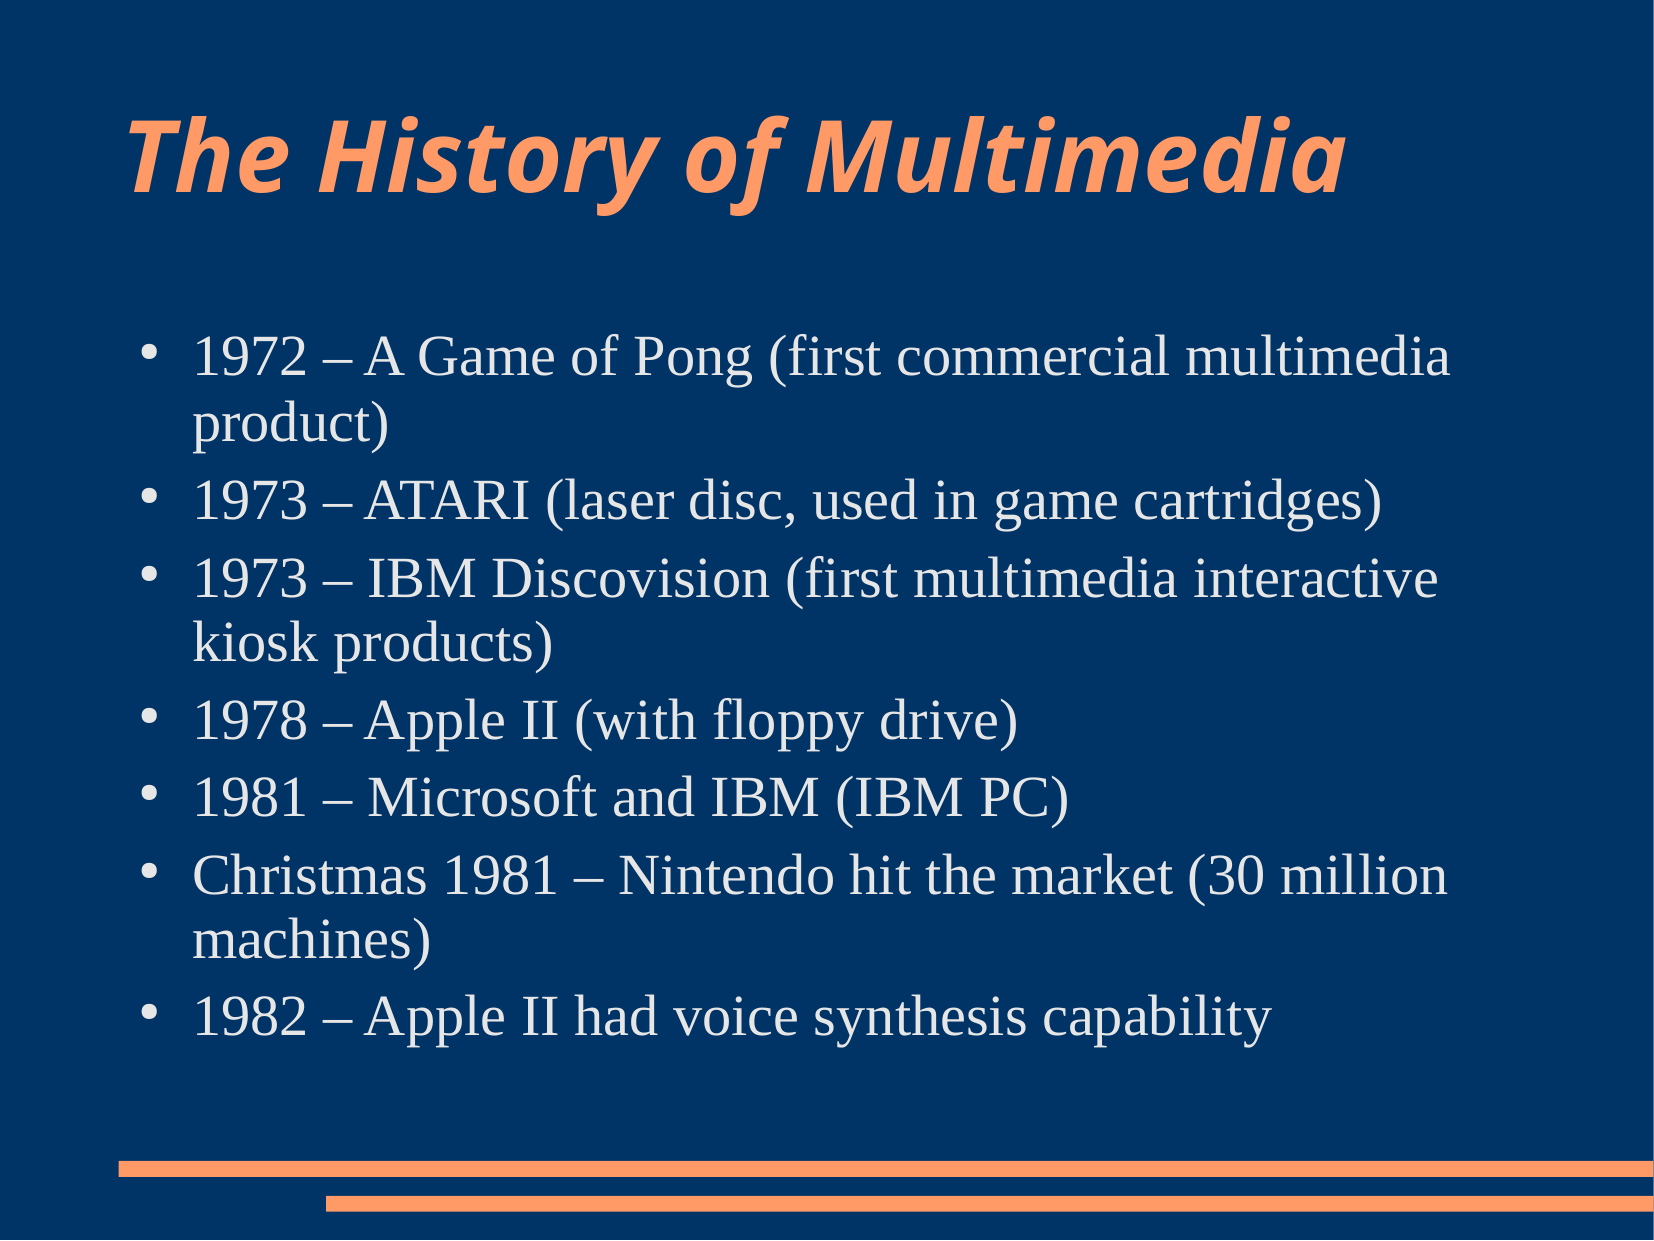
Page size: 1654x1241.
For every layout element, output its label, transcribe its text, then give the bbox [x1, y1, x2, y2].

title The History of Multimedia [121, 46, 1534, 254]
list 1972 – A Game of Pong (first commercial multimedia product) 1973 – ATARI (laser disc, used in game cartridges) 1973 – IBM Discovision (first multimedia interactive kiosk products) 1978 – Apple II (with floppy drive) 1981 – Microsoft and IBM (IBM PC) Christmas 1981 – Nintendo hit the market (30 million machines) 1982 – Apple II had voice synthesis capability [121, 322, 1561, 1132]
